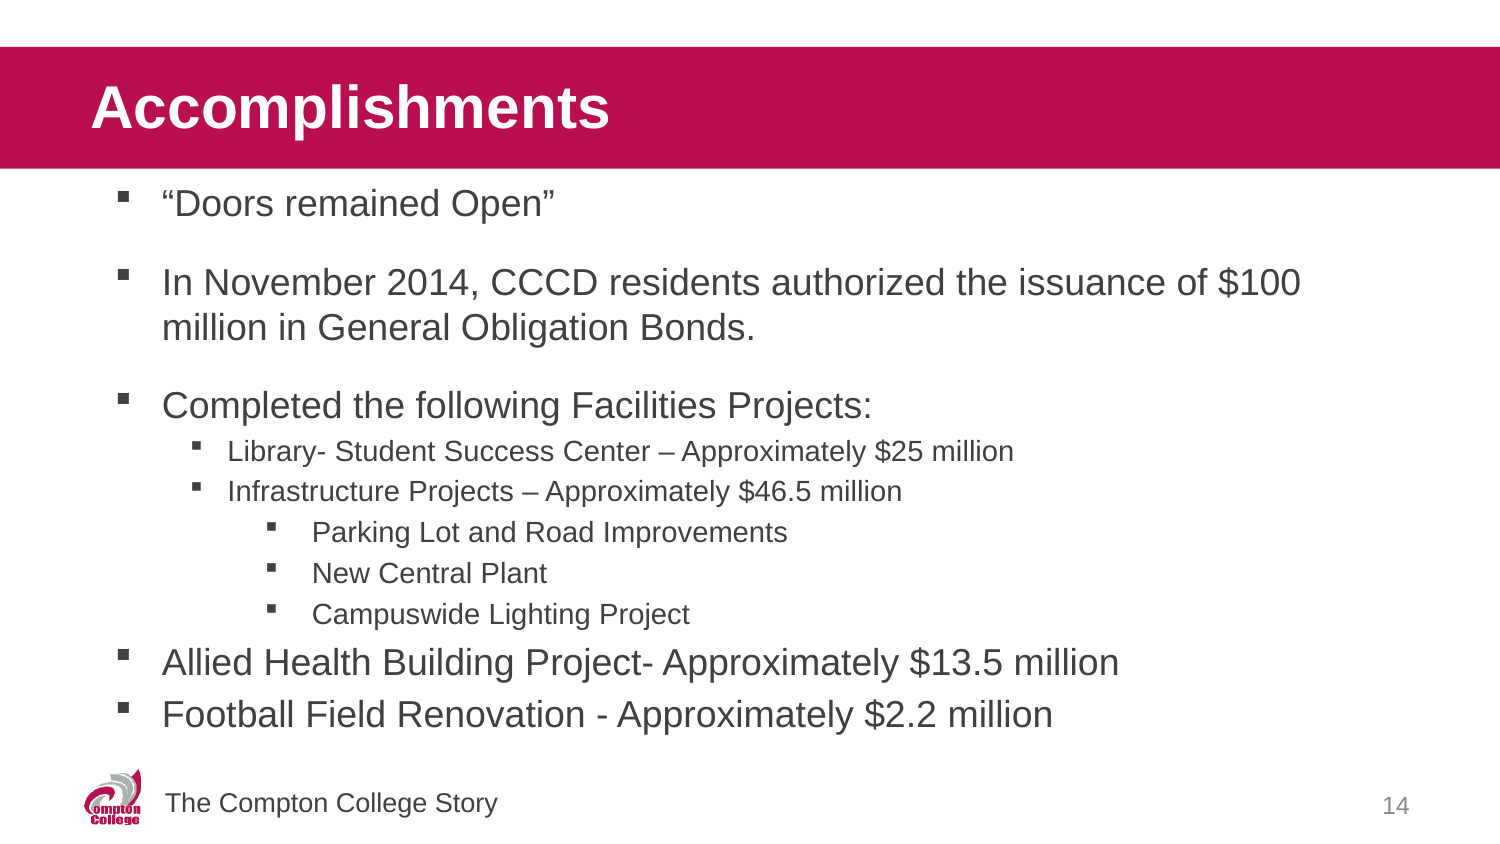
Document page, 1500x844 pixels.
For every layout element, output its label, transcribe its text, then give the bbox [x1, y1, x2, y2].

title Accomplishments [75, 33, 1500, 175]
slide_number 14 [1074, 782, 1425, 827]
picture [84, 768, 141, 825]
list “Doors remained Open” In November 2014, CCCD residents authorized the issuance of $100 million in General Obligation Bonds. Completed the following Facilities Projects: Library- Student Success Center – Approximately $25 million Infrastructure Projects – Approximately $46.5 million Parking Lot and Road Improvements New Central Plant Campuswide Lighting Project Allied Health Building Project- Approximately $13.5 million Football Field Renovation - Approximately $2.2 million [99, 171, 1425, 524]
